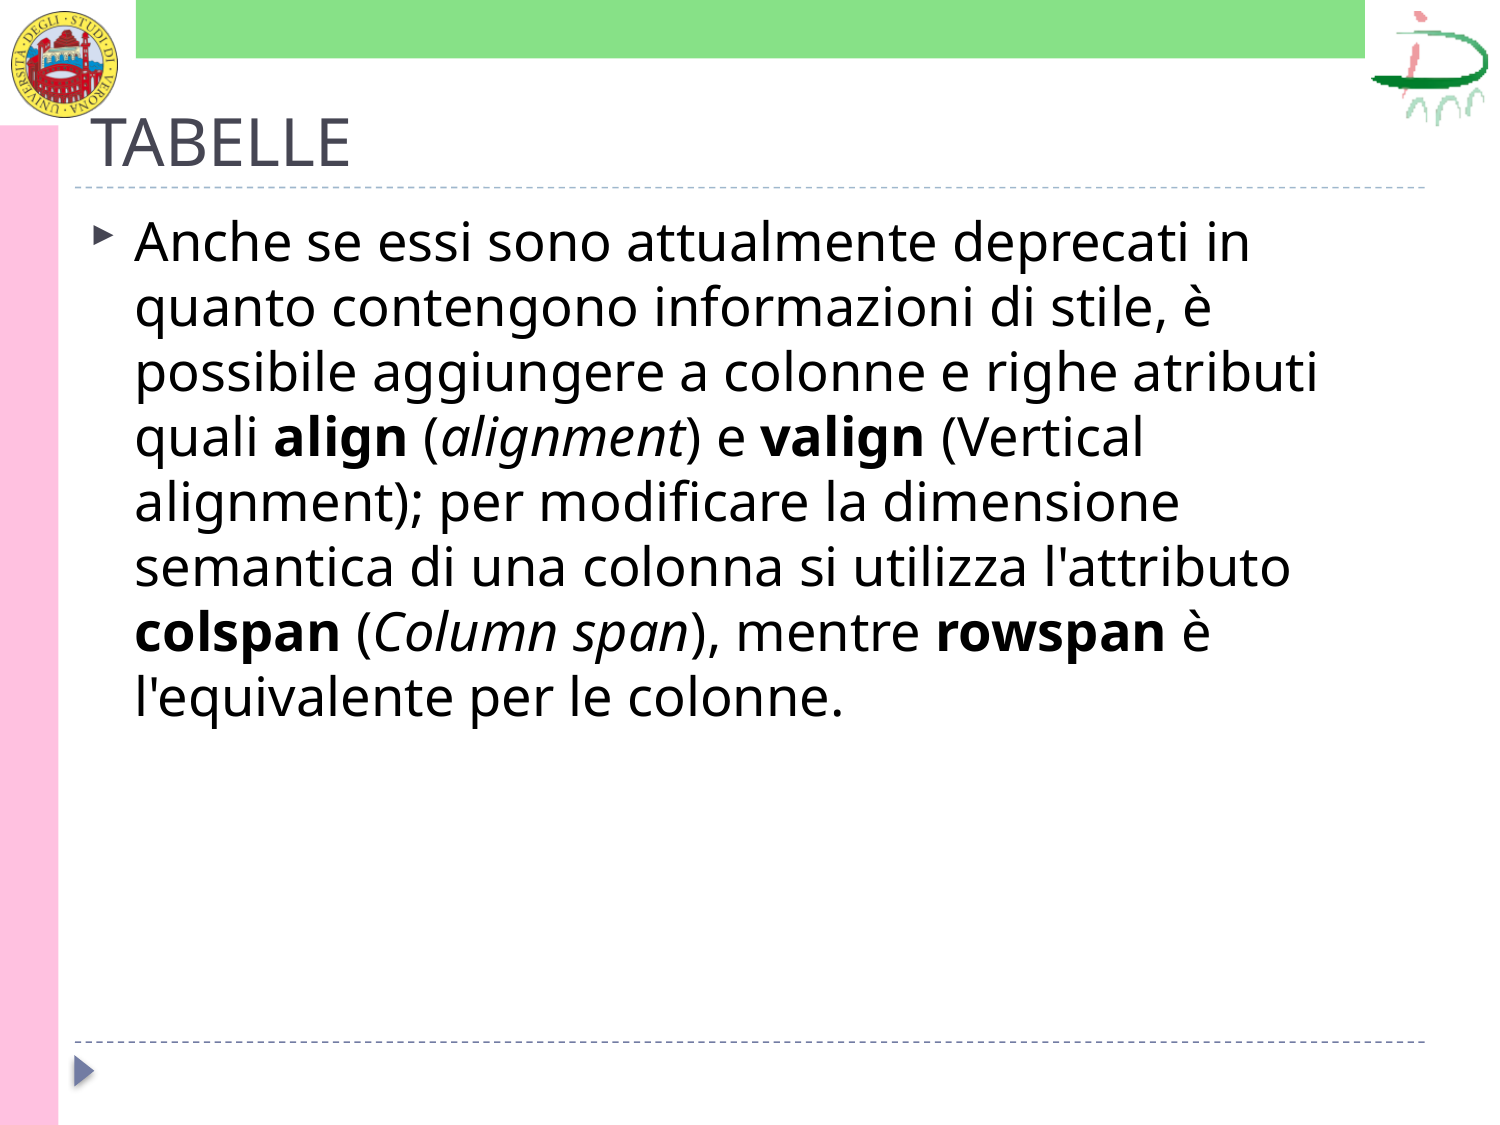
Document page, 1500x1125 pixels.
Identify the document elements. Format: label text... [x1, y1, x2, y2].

picture [11, 11, 118, 118]
title TABELLE [74, 81, 1426, 188]
list Anche se essi sono attualmente deprecati in quanto contengono informazioni di stile, è possibile aggiungere a colonne e righe atributi quali align (alignment) e valign (Vertical alignment); per modificare la dimensione semantica di una colonna si utilizza l'attributo colspan (Column span), mentre rowspan è l'equivalente per le colonne. [74, 199, 1426, 1011]
picture [1371, 11, 1489, 129]
